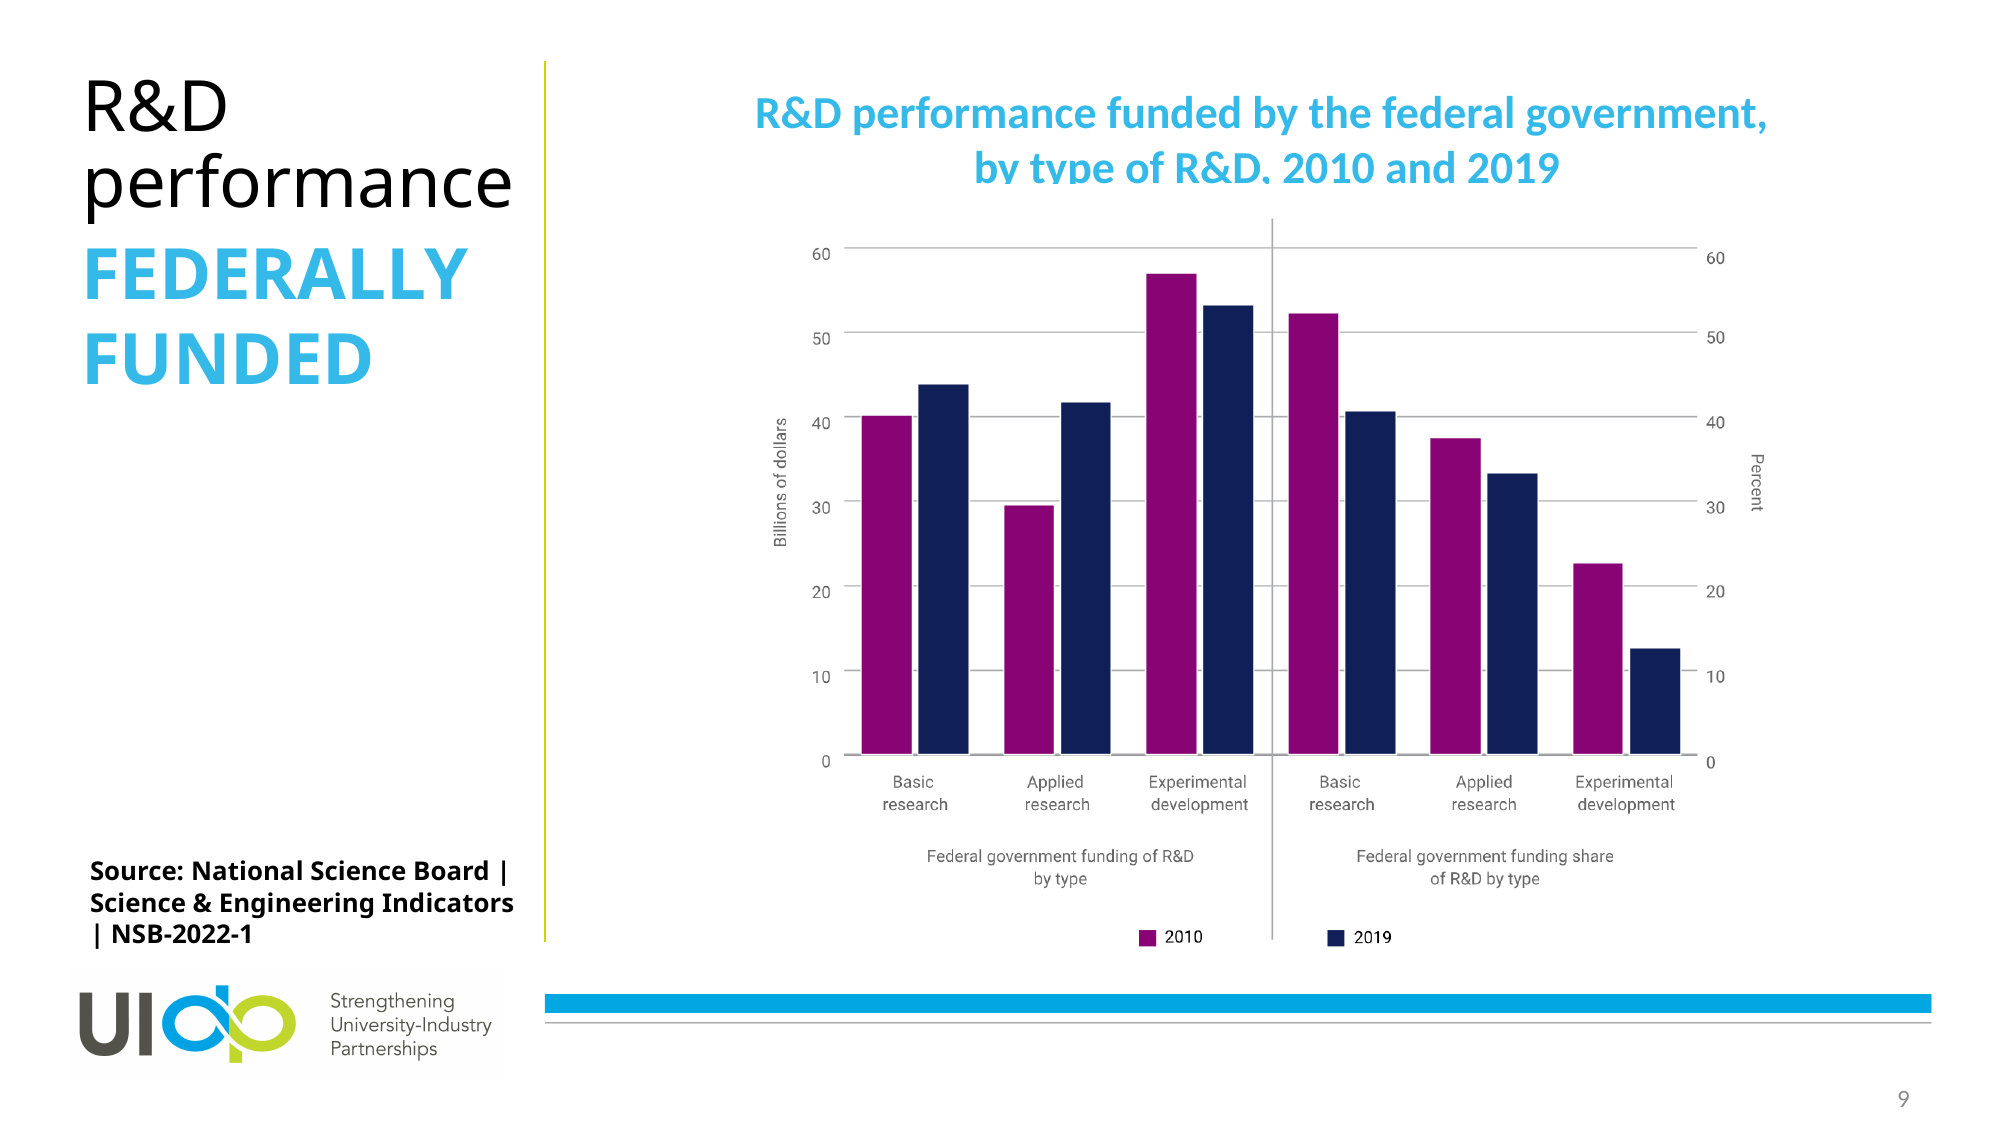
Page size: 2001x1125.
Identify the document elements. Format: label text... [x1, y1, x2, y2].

picture [544, 184, 2000, 1125]
list FEDERALLY FUNDED [65, 220, 553, 396]
text_box R&D performance funded by the federal government, by type of R&D, 2010 and 2019 [552, 74, 1982, 200]
text_box Source: National Science Board | Science & Engineering Indicators | NSB-2022-1 [75, 847, 535, 958]
picture [67, 969, 504, 1079]
list R&D performance [67, 61, 535, 220]
